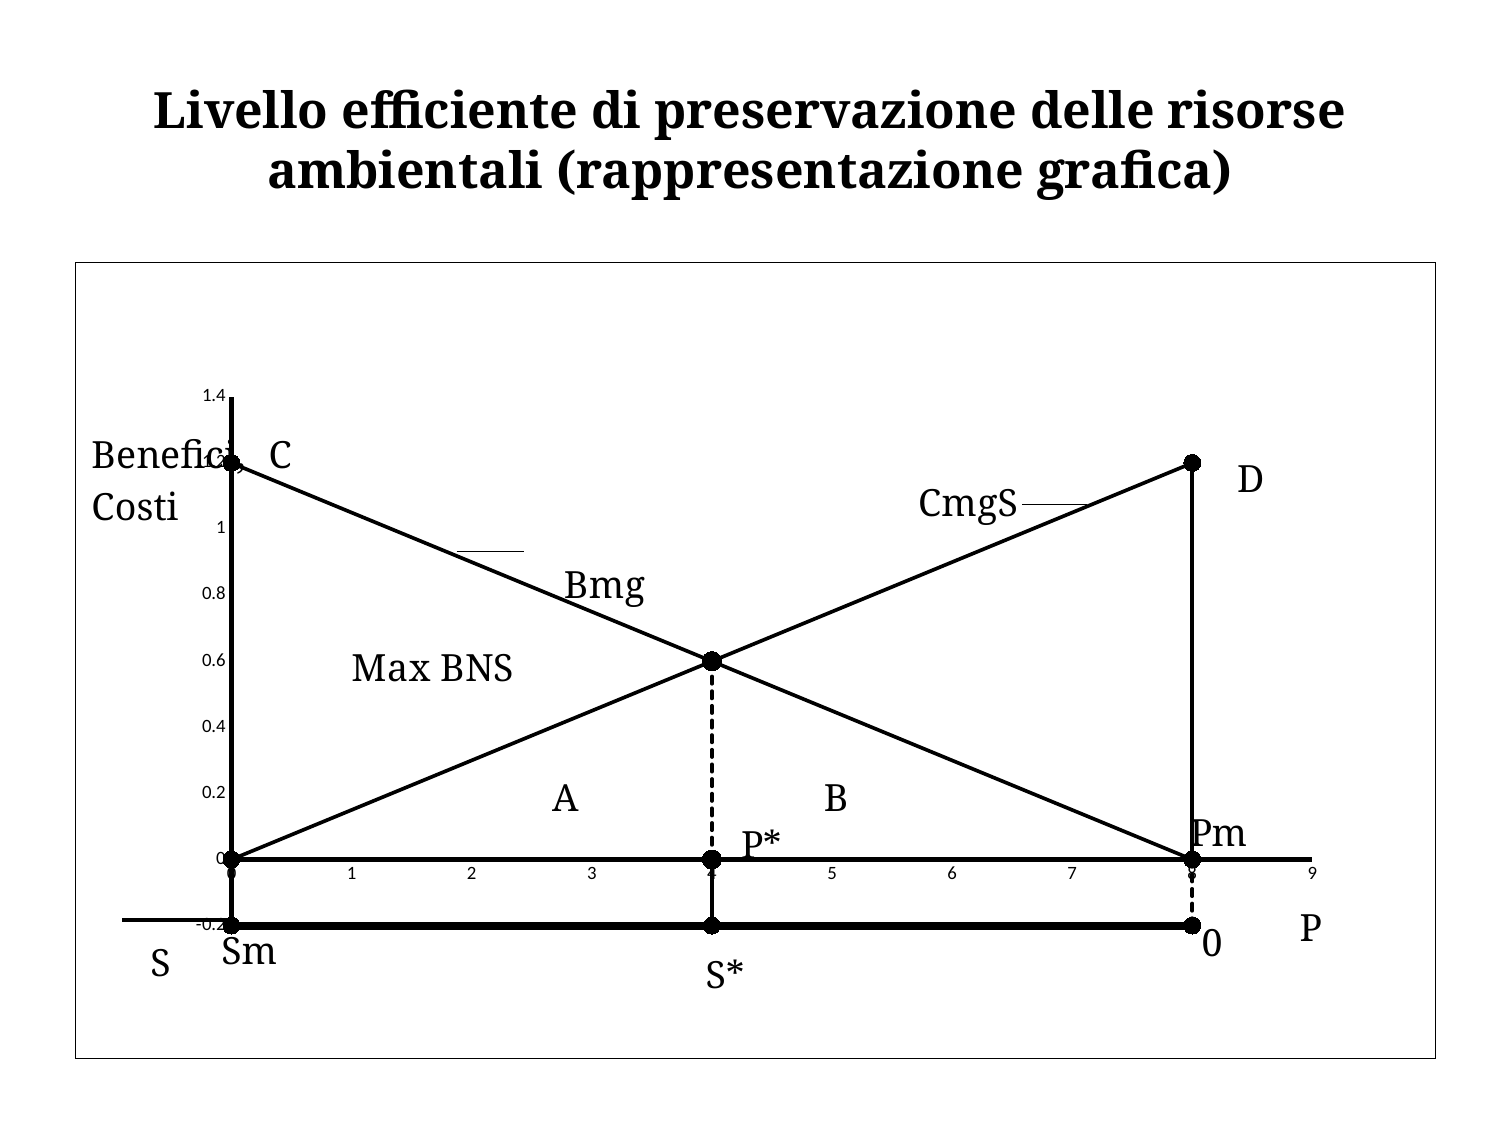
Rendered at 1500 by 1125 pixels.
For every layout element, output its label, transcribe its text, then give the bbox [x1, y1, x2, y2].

chart [74, 262, 1436, 1059]
title Livello efficiente di preservazione delle risorse ambientali (rappresentazione grafica) [75, 45, 1425, 233]
